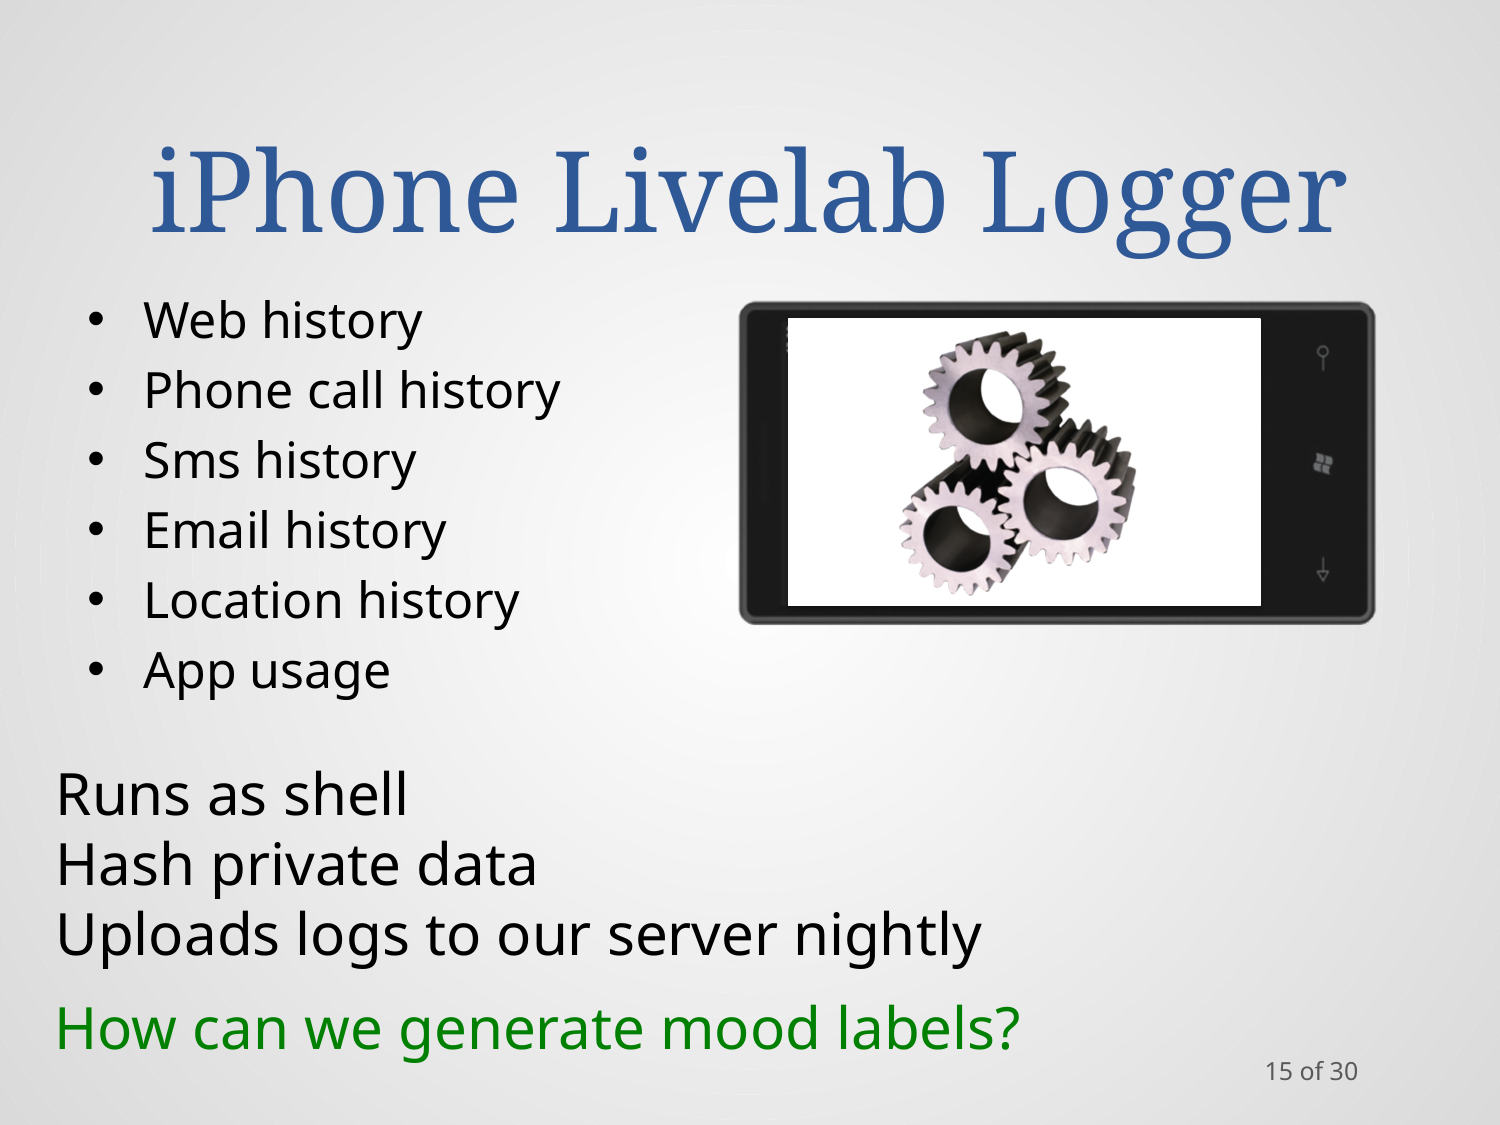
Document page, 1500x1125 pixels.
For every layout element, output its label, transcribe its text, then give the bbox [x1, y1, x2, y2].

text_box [880, 141, 1234, 787]
text_box Web history Phone call history Sms history Email history Location history App usage [72, 280, 735, 750]
picture [1234, 288, 1379, 640]
text_box Runs as shell Hash private data Uploads logs to our server nightly [41, 750, 997, 975]
picture [735, 288, 880, 640]
title iPhone Livelab Logger [75, 0, 1425, 263]
slide_number 15 of 30 [1260, 1042, 1444, 1103]
text_box How can we generate mood labels? [39, 983, 1036, 1125]
